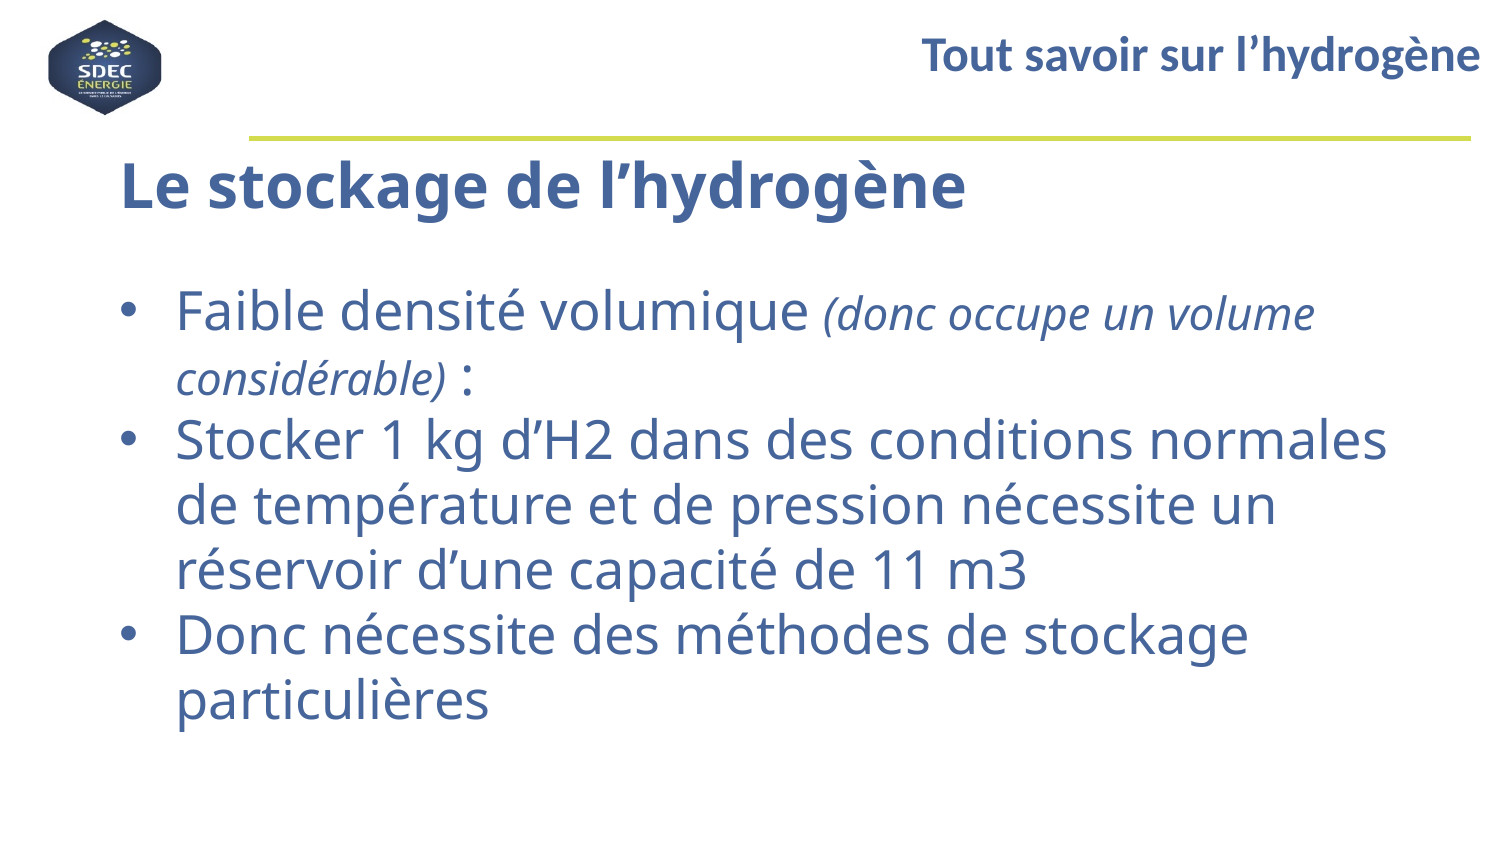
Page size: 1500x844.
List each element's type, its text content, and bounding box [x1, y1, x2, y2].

text_box Le stockage de l’hydrogène Faible densité volumique (donc occupe un volume considérable) : Stocker 1 kg d’H2 dans des conditions normales de température et de pression nécessite un réservoir d’une capacité de 11 m3 Donc nécessite des méthodes de stockage particulières [104, 138, 1440, 738]
text_box Tout savoir sur l’hydrogène [256, 14, 1497, 121]
picture [40, 14, 168, 120]
